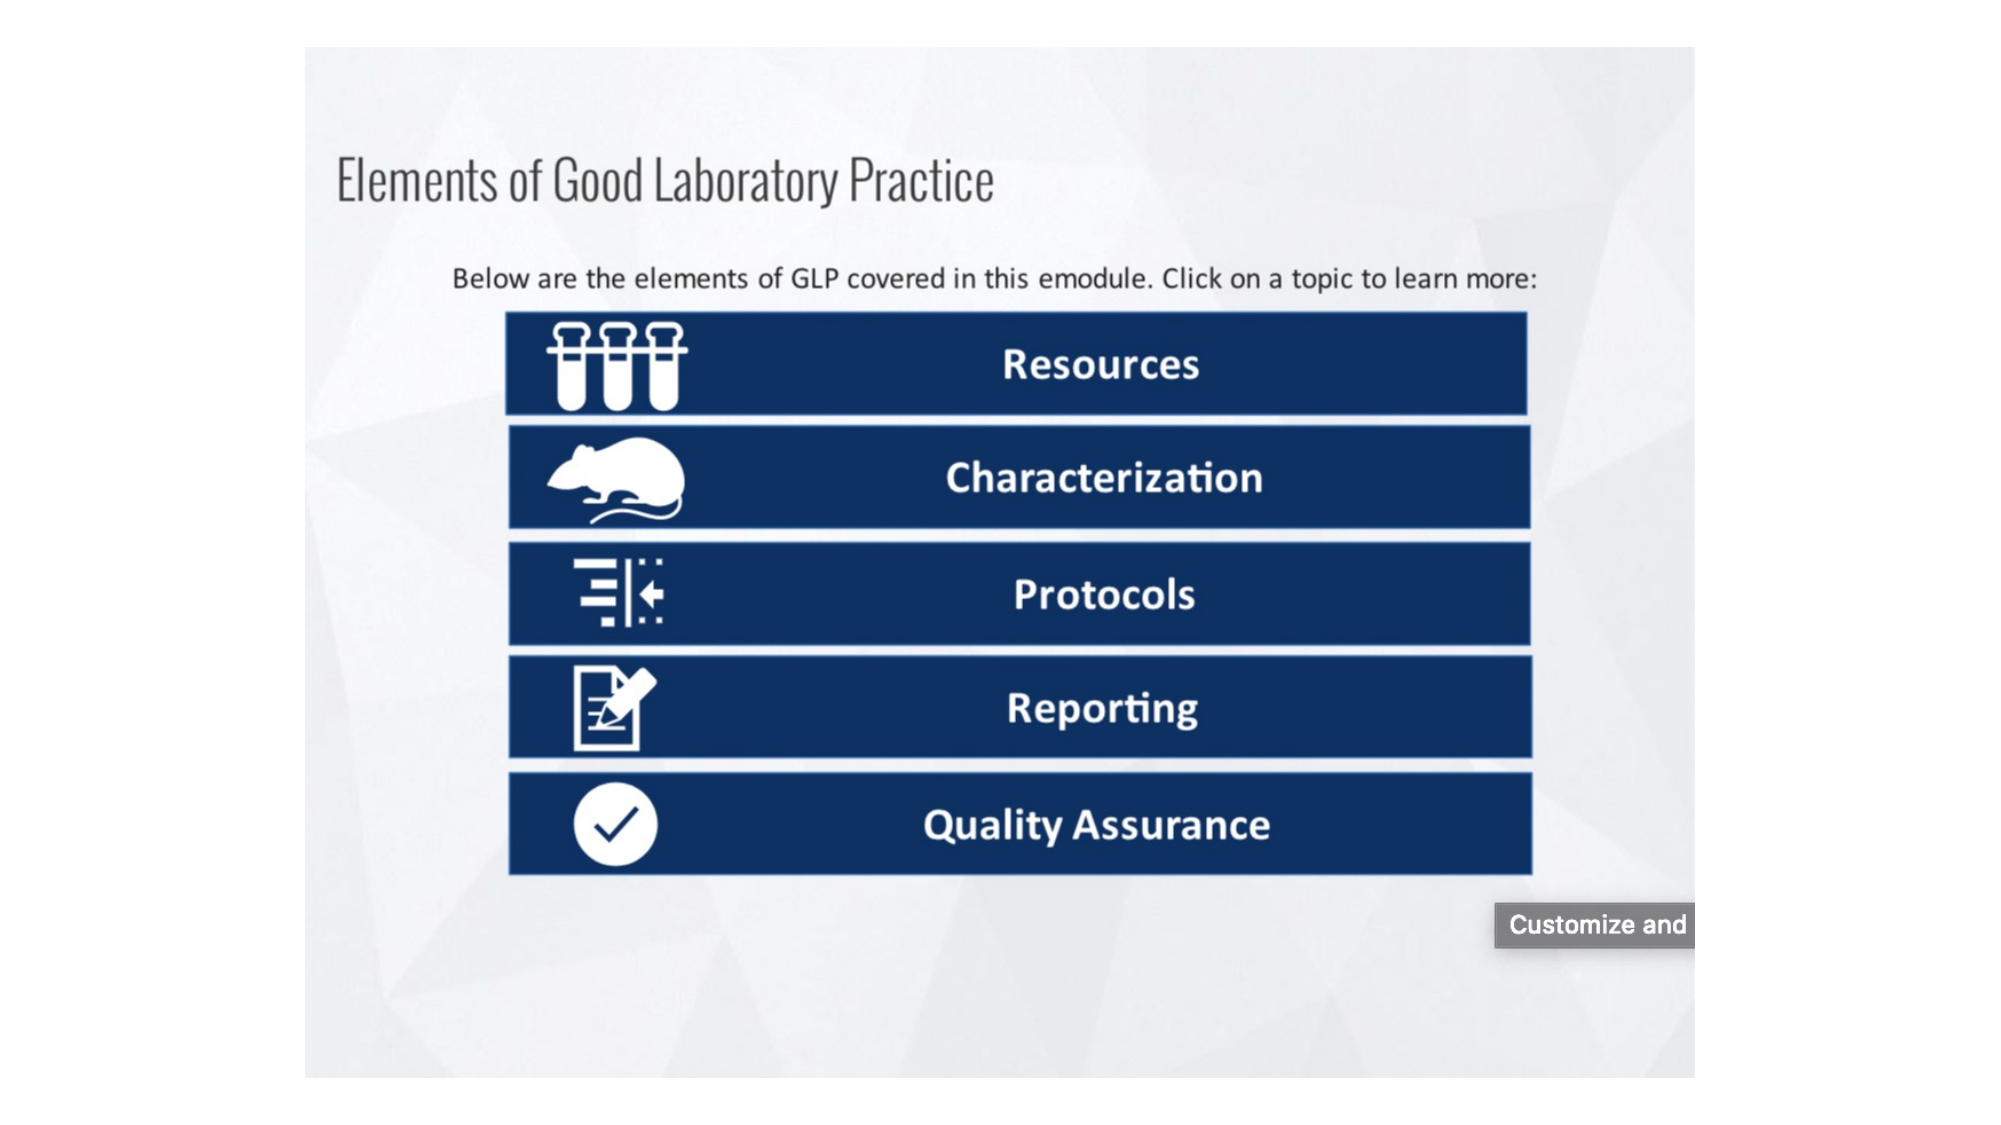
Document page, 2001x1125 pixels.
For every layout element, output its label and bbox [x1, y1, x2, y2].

picture [304, 47, 1695, 1078]
